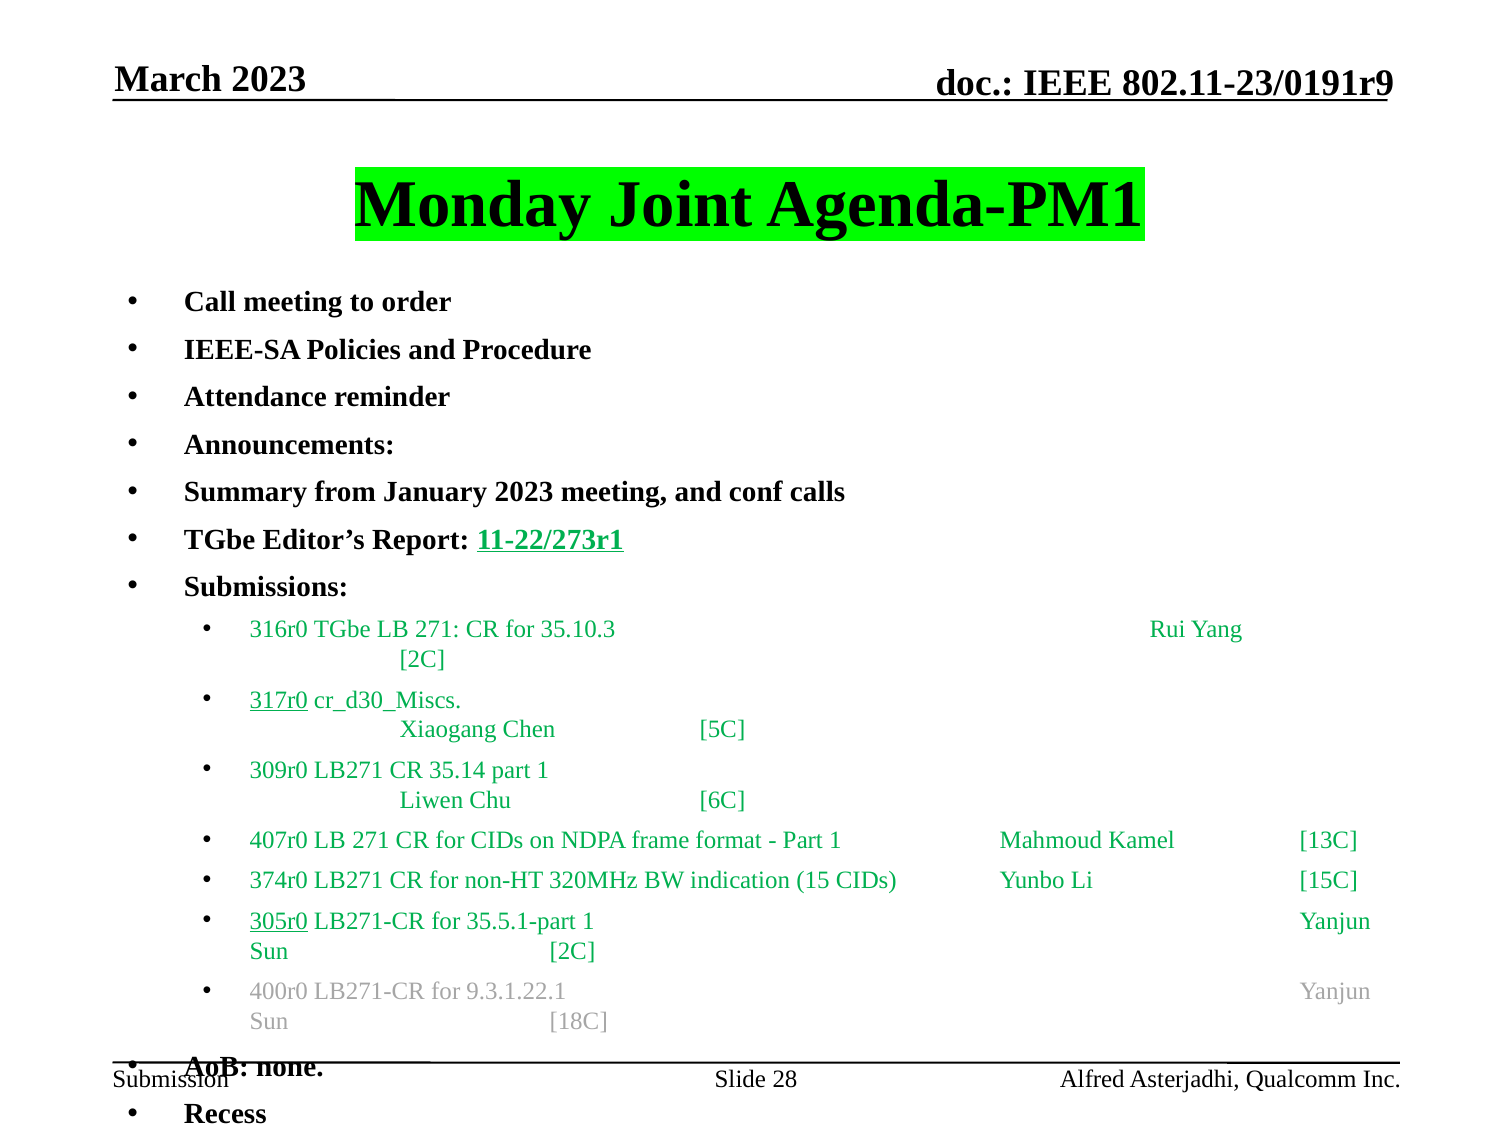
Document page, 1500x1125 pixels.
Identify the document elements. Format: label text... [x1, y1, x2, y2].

title Monday Joint Agenda-PM1 [112, 112, 1388, 274]
slide_number Slide 28 [712, 1061, 800, 1123]
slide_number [114, 54, 423, 100]
list Call meeting to order IEEE-SA Policies and Procedure Attendance reminder Announcements: Summary from January 2023 meeting, and conf calls TGbe Editor’s Report: 11-22/273r1 Submissions: 316r0 TGbe LB 271: CR for 35.10.3 Rui Yang [2C] 317r0 cr_d30_Miscs. Xiaogang Chen [5C] 309r0 LB271 CR 35.14 part 1 Liwen Chu [6C] 407r0 LB 271 CR for CIDs on NDPA frame format - Part 1 Mahmoud Kamel [13C] 374r0 LB271 CR for non-HT 320MHz BW indication (15 CIDs) Yunbo Li [15C] 305r0 LB271-CR for 35.5.1-part 1 Yanjun Sun [2C] 400r0 LB271-CR for 9.3.1.22.1 Yanjun Sun [18C] AoB: none. Recess [112, 274, 1388, 1063]
footer Alfred Asterjadhi, Qualcomm Inc. [878, 1061, 1402, 1093]
